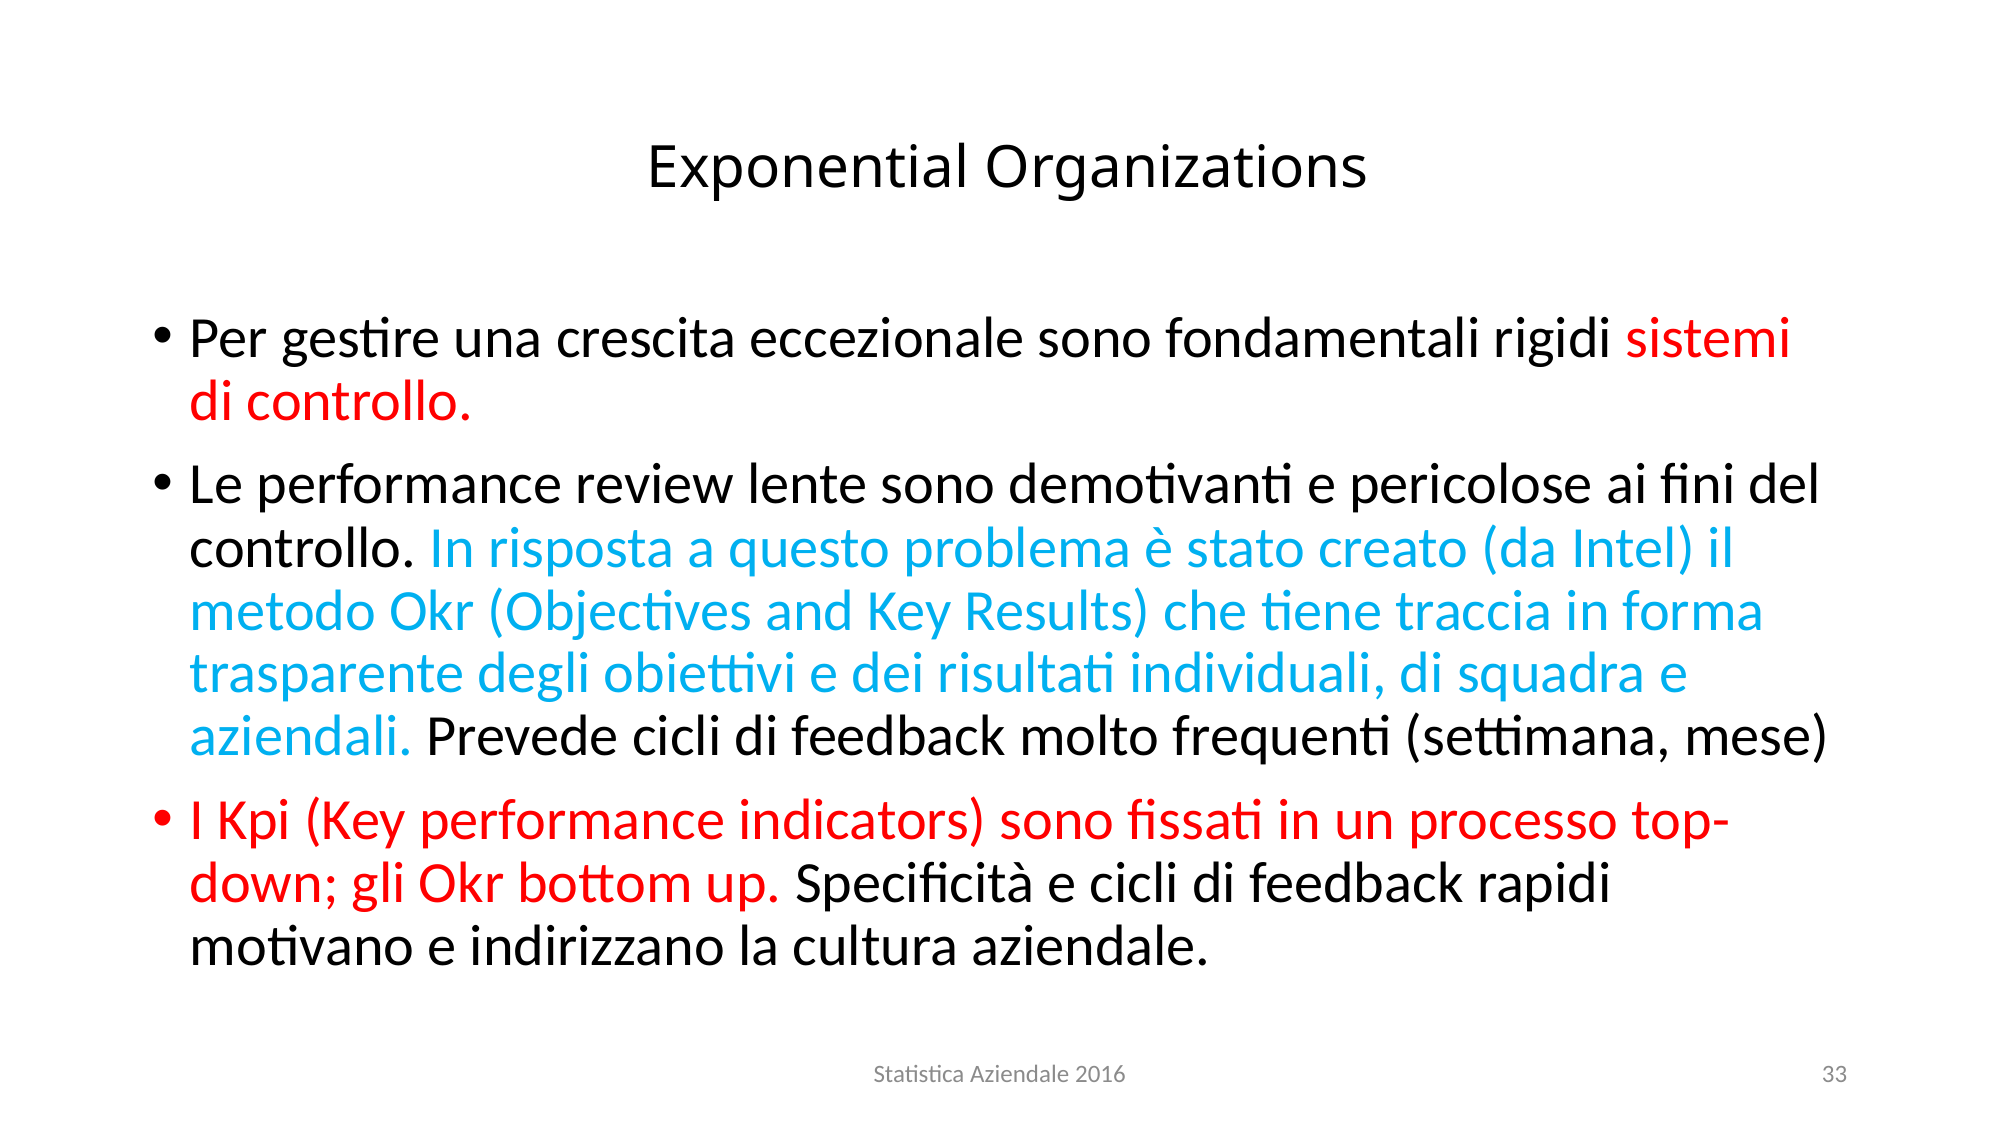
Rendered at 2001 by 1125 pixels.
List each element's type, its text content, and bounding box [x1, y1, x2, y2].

slide_number 33 [1412, 1042, 1863, 1103]
footer Statistica Aziendale 2016 [662, 1042, 1338, 1103]
list Per gestire una crescita eccezionale sono fondamentali rigidi sistemi di controllo. Le performance review lente sono demotivanti e pericolose ai fini del controllo. In risposta a questo problema è stato creato (da Intel) il metodo Okr (Objectives and Key Results) che tiene traccia in forma trasparente degli obiettivi e dei risultati individuali, di squadra e aziendali. Prevede cicli di feedback molto frequenti (settimana, mese) I Kpi (Key performance indicators) sono fissati in un processo top-down; gli Okr bottom up. Specificità e cicli di feedback rapidi motivano e indirizzano la cultura aziendale. [137, 299, 1863, 1014]
title Exponential Organizations [137, 59, 1863, 278]
